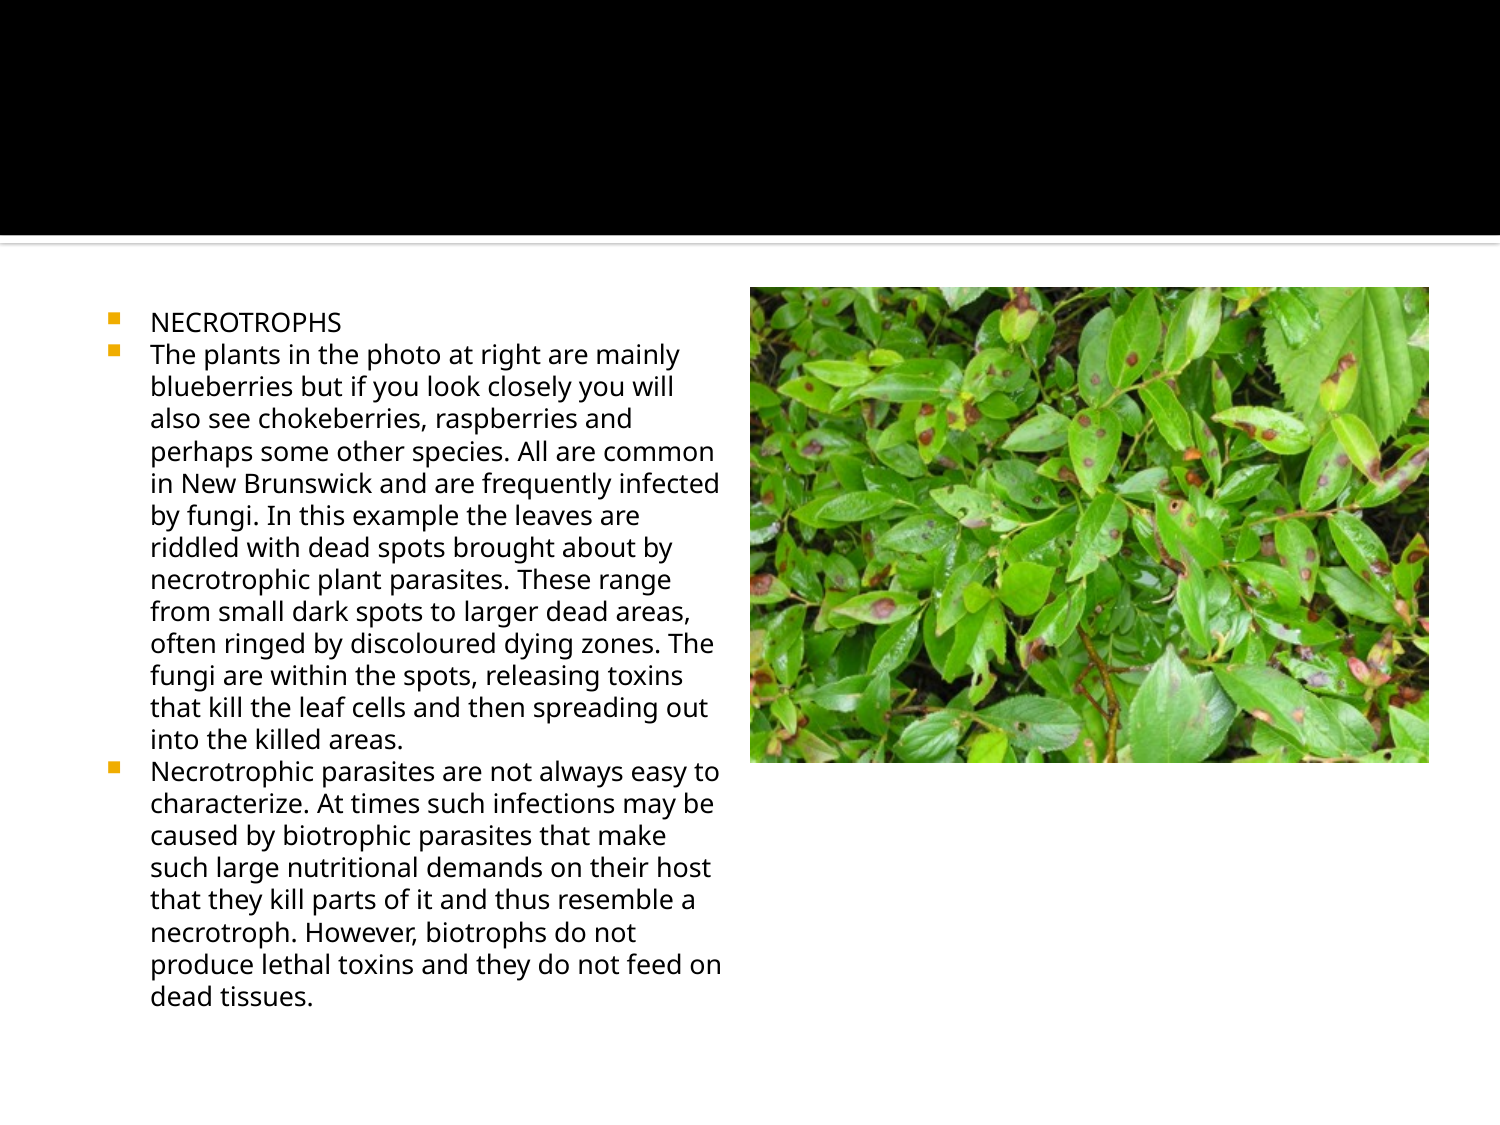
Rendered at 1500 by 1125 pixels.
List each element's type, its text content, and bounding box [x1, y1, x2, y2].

picture [749, 287, 1429, 763]
list NECROTROPHS The plants in the photo at right are mainly blueberries but if you look closely you will also see chokeberries, raspberries and perhaps some other species. All are common in New Brunswick and are frequently infected by fungi. In this example the leaves are riddled with dead spots brought about by necrotrophic plant parasites. These range from small dark spots to larger dead areas, often ringed by discoloured dying zones. The fungi are within the spots, releasing toxins that kill the leaf cells and then spreading out into the killed areas. Necrotrophic parasites are not always easy to characterize. At times such infections may be caused by biotrophic parasites that make such large nutritional demands on their host that they kill parts of it and thus resemble a necrotroph. However, biotrophs do not produce lethal toxins and they do not feed on dead tissues. [75, 291, 738, 1050]
